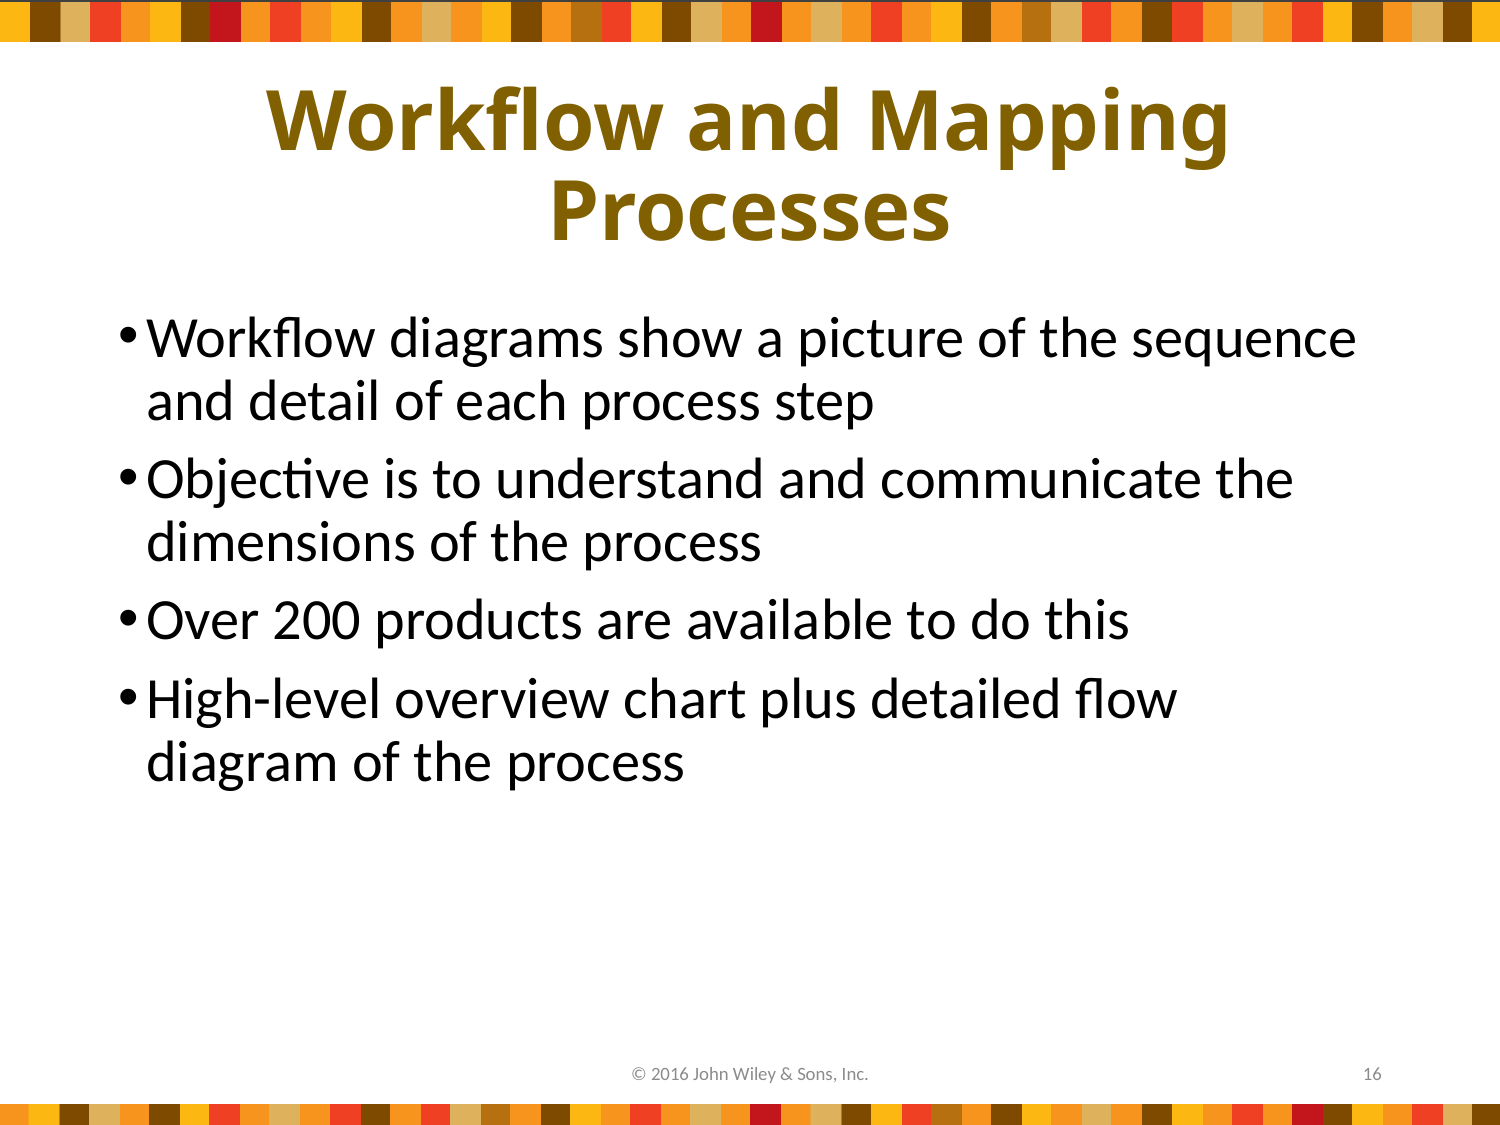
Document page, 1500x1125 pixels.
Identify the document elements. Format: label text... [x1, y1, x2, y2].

title Workflow and Mapping Processes [103, 59, 1397, 278]
slide_number 16 [1059, 1042, 1397, 1103]
footer © 2016 John Wiley & Sons, Inc. [496, 1042, 1004, 1103]
list Workflow diagrams show a picture of the sequence and detail of each process step Objective is to understand and communicate the dimensions of the process Over 200 products are available to do this High-level overview chart plus detailed flow diagram of the process [103, 299, 1397, 1014]
